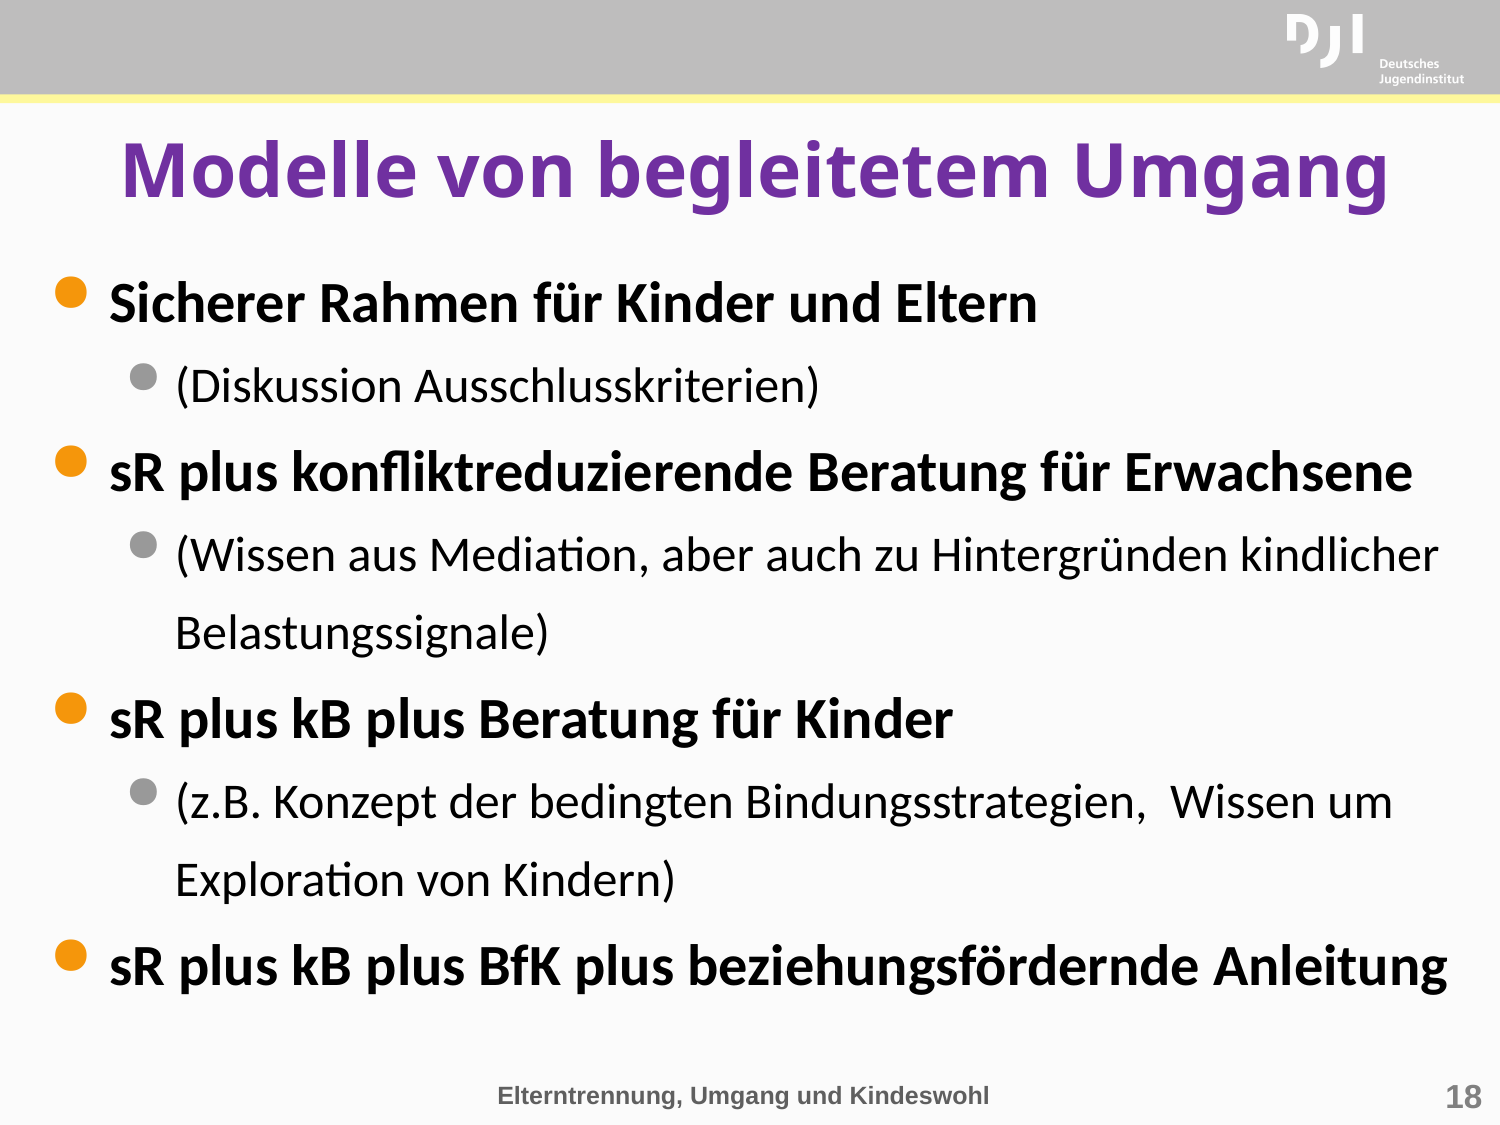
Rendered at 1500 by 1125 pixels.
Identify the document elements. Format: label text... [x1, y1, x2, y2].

picture [1287, 14, 1464, 86]
title Modelle von begleitetem Umgang [52, 113, 1460, 206]
list Sicherer Rahmen für Kinder und Eltern (Diskussion Ausschlusskriterien) sR plus konfliktreduzierende Beratung für Erwachsene (Wissen aus Mediation, aber auch zu Hintergründen kindlicher Belastungssignale) sR plus kB plus Beratung für Kinder (z.B. Konzept der bedingten Bindungsstrategien, Wissen um Exploration von Kindern) sR plus kB plus BfK plus beziehungsfördernde Anleitung [52, 243, 1460, 1097]
footer Elterntrennung, Umgang und Kindeswohl [300, 1072, 1188, 1125]
